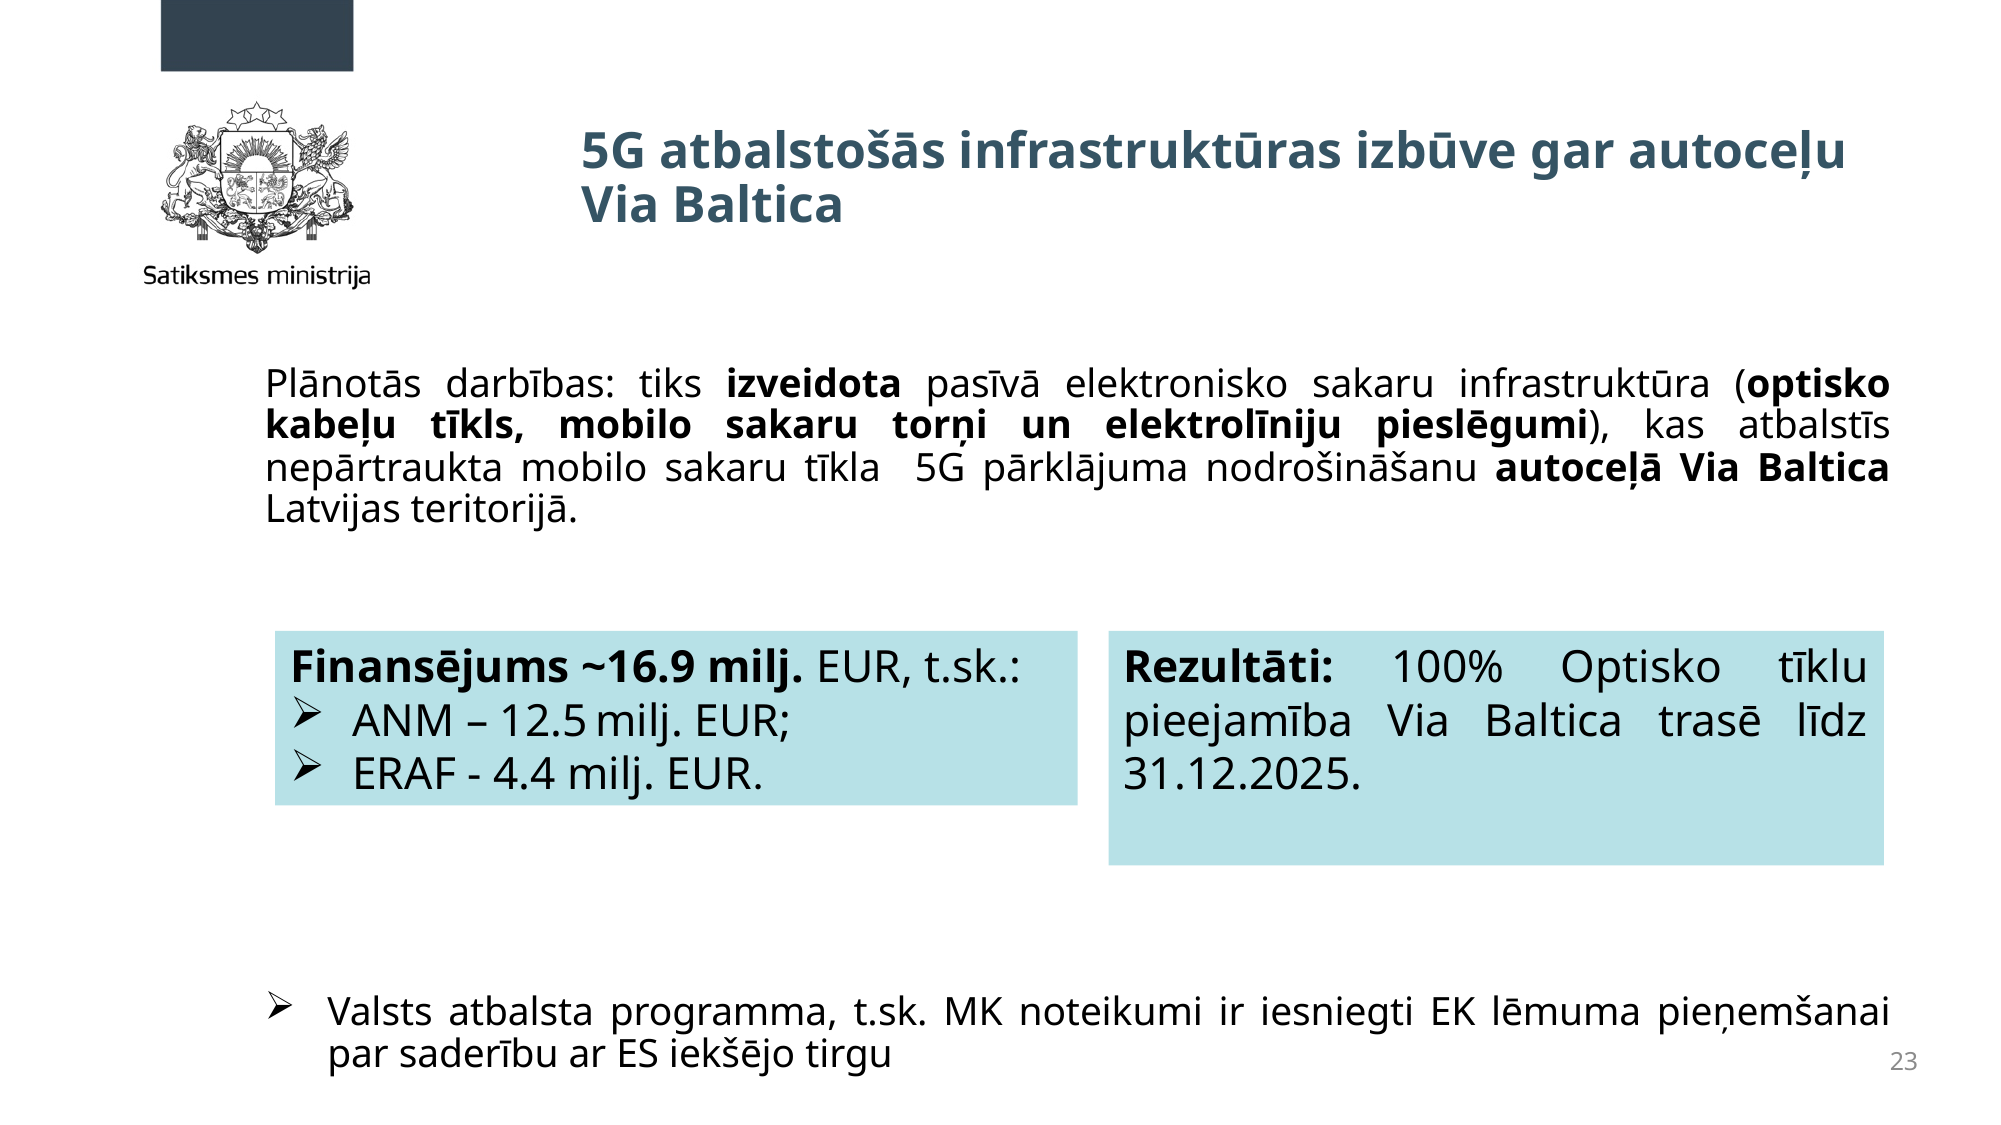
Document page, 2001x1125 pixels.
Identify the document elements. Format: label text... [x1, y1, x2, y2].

title 5G atbalstošās infrastruktūras izbūve gar autoceļu Via Baltica [566, 117, 1900, 288]
text_box Finansējums ~16.9 milj. EUR, t.sk.: ANM – 12.5 milj. EUR; ERAF - 4.4 milj. EUR. [275, 630, 1078, 806]
text_box Rezultāti: 100% Optisko tīklu pieejamība Via Baltica trasē līdz 31.12.2025. [1108, 630, 1884, 866]
picture [64, 0, 450, 429]
slide_number 23 [1866, 1037, 1934, 1088]
list Plānotās darbības: tiks izveidota pasīvā elektronisko sakaru infrastruktūra (optisko kabeļu tīkls, mobilo sakaru torņi un elektrolīniju pieslēgumi), kas atbalstīs nepārtraukta mobilo sakaru tīkla 5G pārklājuma nodrošināšanu autoceļā Via Baltica Latvijas teritorijā. Valsts atbalsta programma, t.sk. MK noteikumi ir iesniegti EK lēmuma pieņemšanai par saderību ar ES iekšējo tirgu [249, 356, 1906, 1125]
